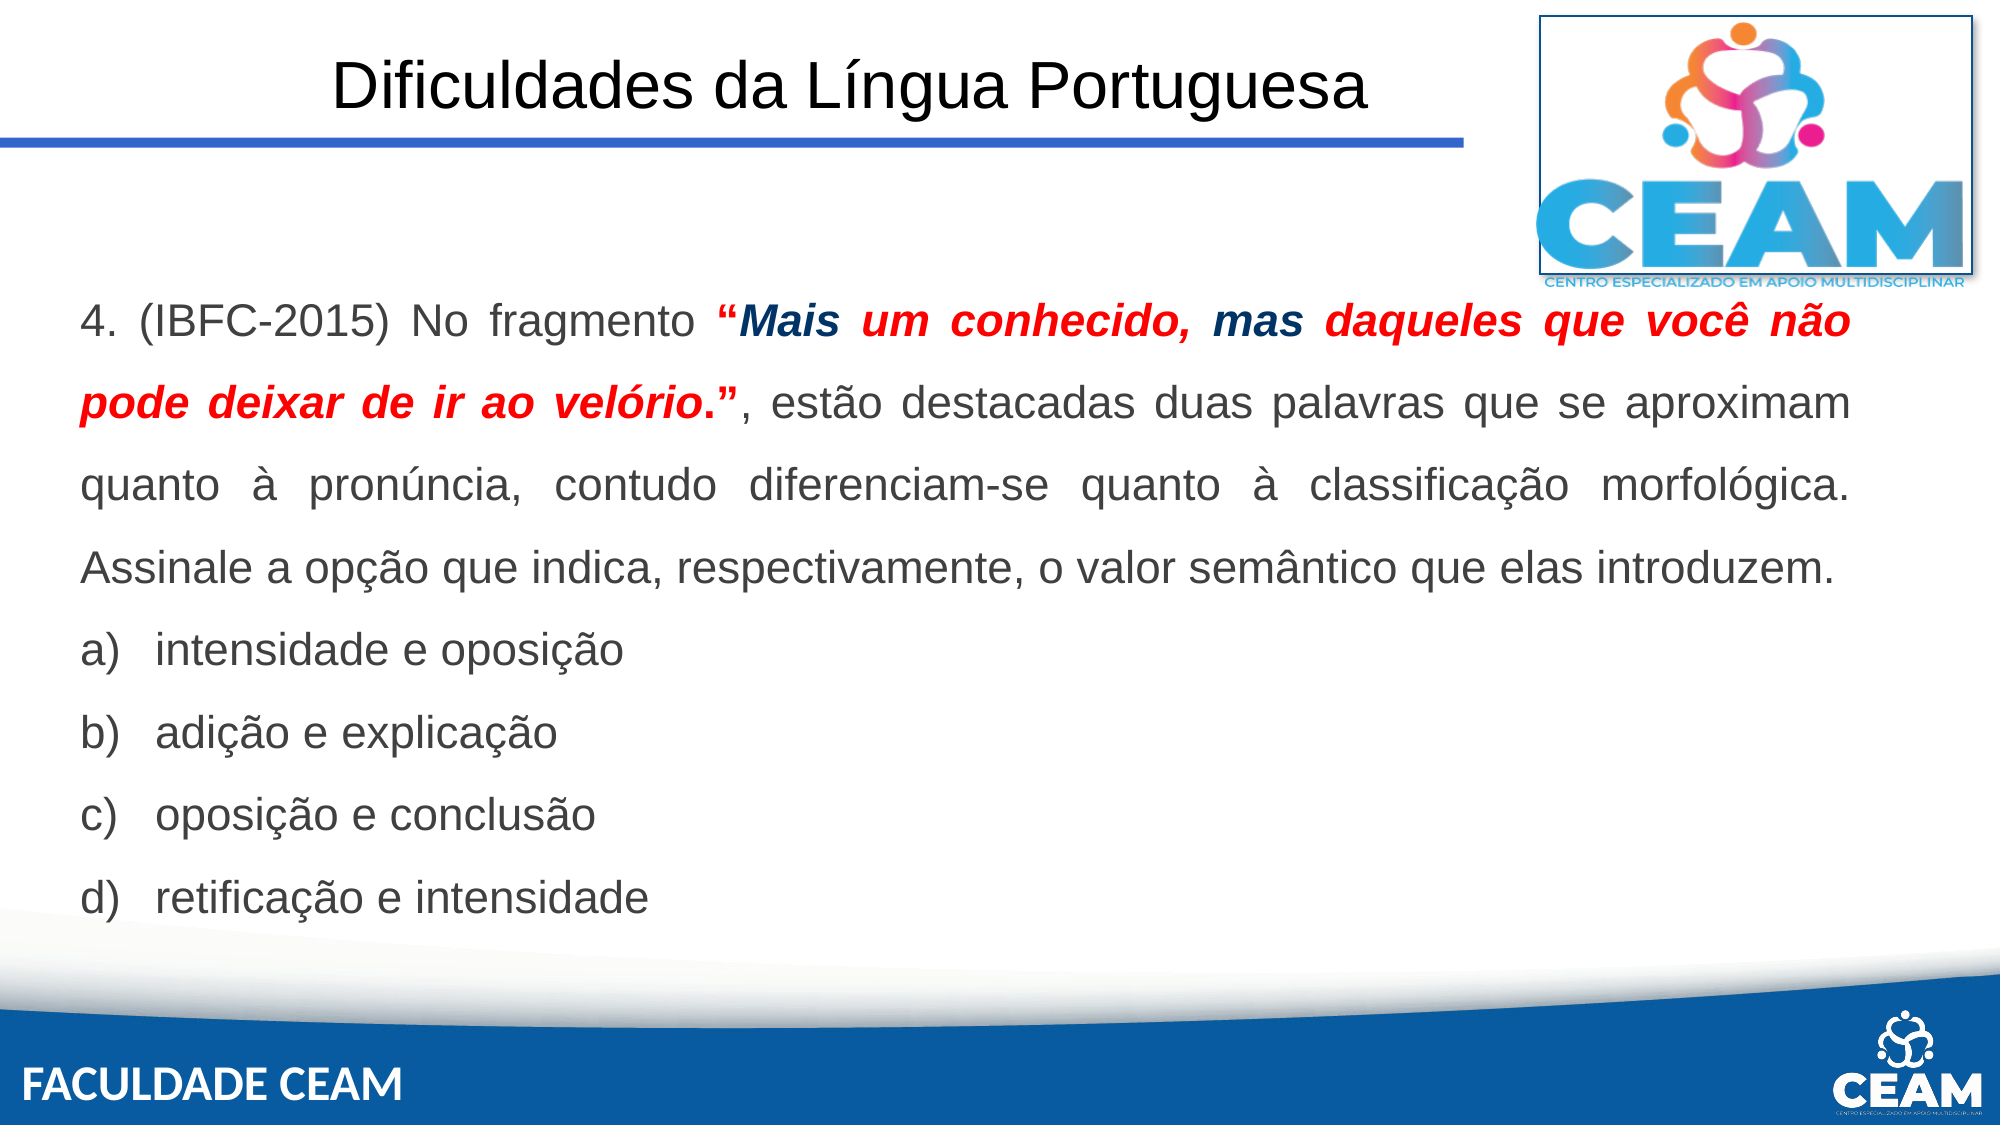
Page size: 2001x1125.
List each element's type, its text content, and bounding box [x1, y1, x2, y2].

picture [0, 867, 2000, 1125]
text_box Dificuldades da Língua Portuguesa [269, 34, 1432, 130]
text_box 4. (IBFC-2015) No fragmento “Mais um conhecido, mas daqueles que você não pode deixar de ir ao velório.”, estão destacadas duas palavras que se aproximam quanto à pronúncia, contudo diferenciam-se quanto à classificação morfológica. Assinale a opção que indica, respectivamente, o valor semântico que elas introduzem. intensidade e oposição adição e explicação oposição e conclusão retificação e intensidade [65, 255, 1867, 930]
picture [1536, 22, 1964, 287]
text_box [0, 137, 1465, 149]
